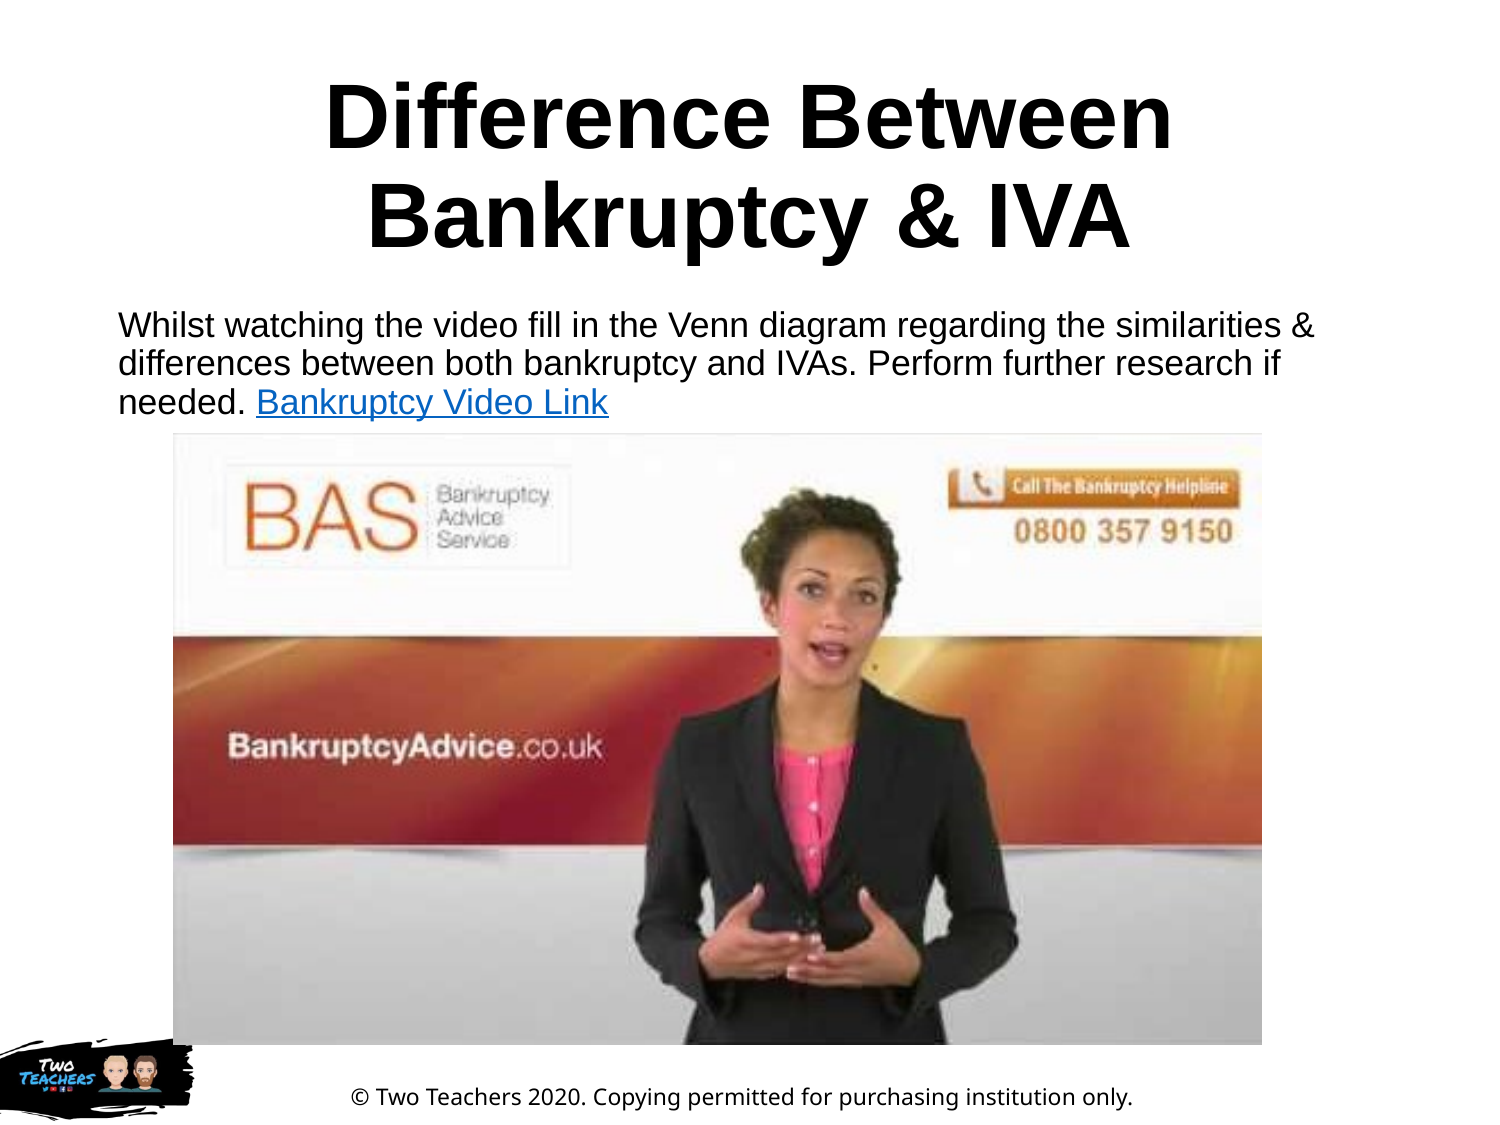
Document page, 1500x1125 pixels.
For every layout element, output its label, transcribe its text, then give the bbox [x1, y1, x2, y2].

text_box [173, 432, 1263, 1046]
picture [0, 1030, 197, 1125]
title Difference Between Bankruptcy & IVA [103, 59, 1397, 278]
list Whilst watching the video fill in the Venn diagram regarding the similarities & differences between both bankruptcy and IVAs. Perform further research if needed. Bankruptcy Video Link [103, 299, 1397, 433]
